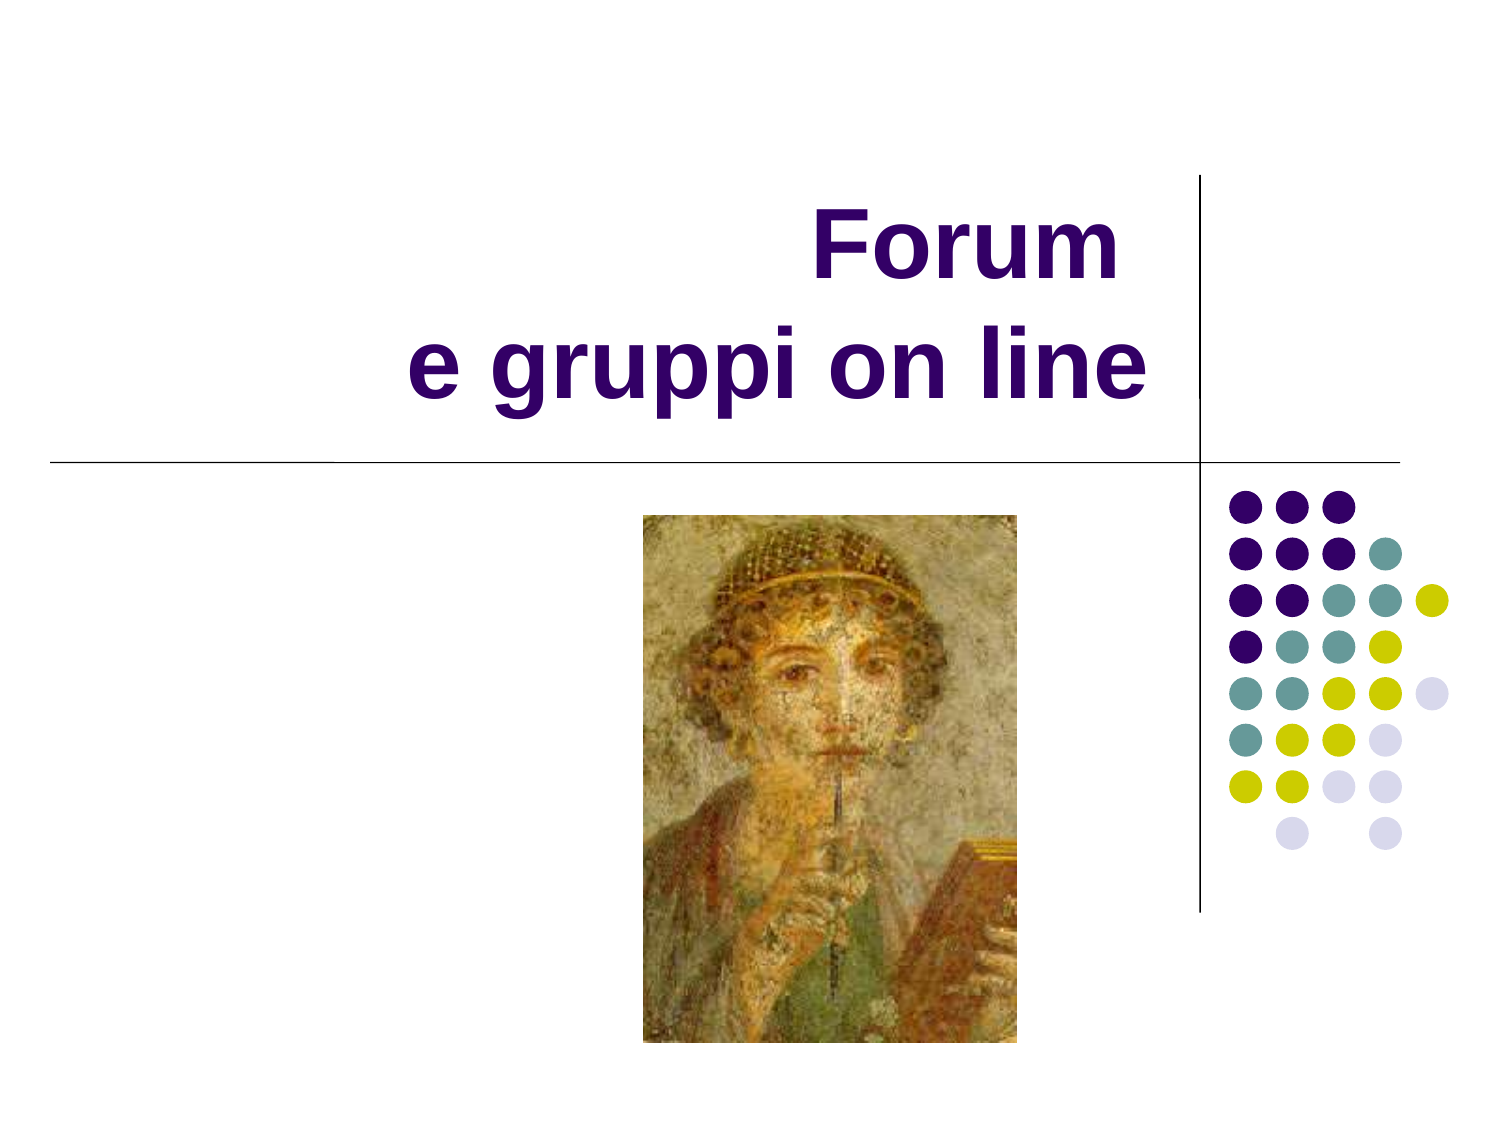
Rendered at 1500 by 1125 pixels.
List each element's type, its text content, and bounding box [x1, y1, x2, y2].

picture [643, 515, 1018, 1043]
text_box Forum e gruppi on line [51, 76, 1165, 427]
